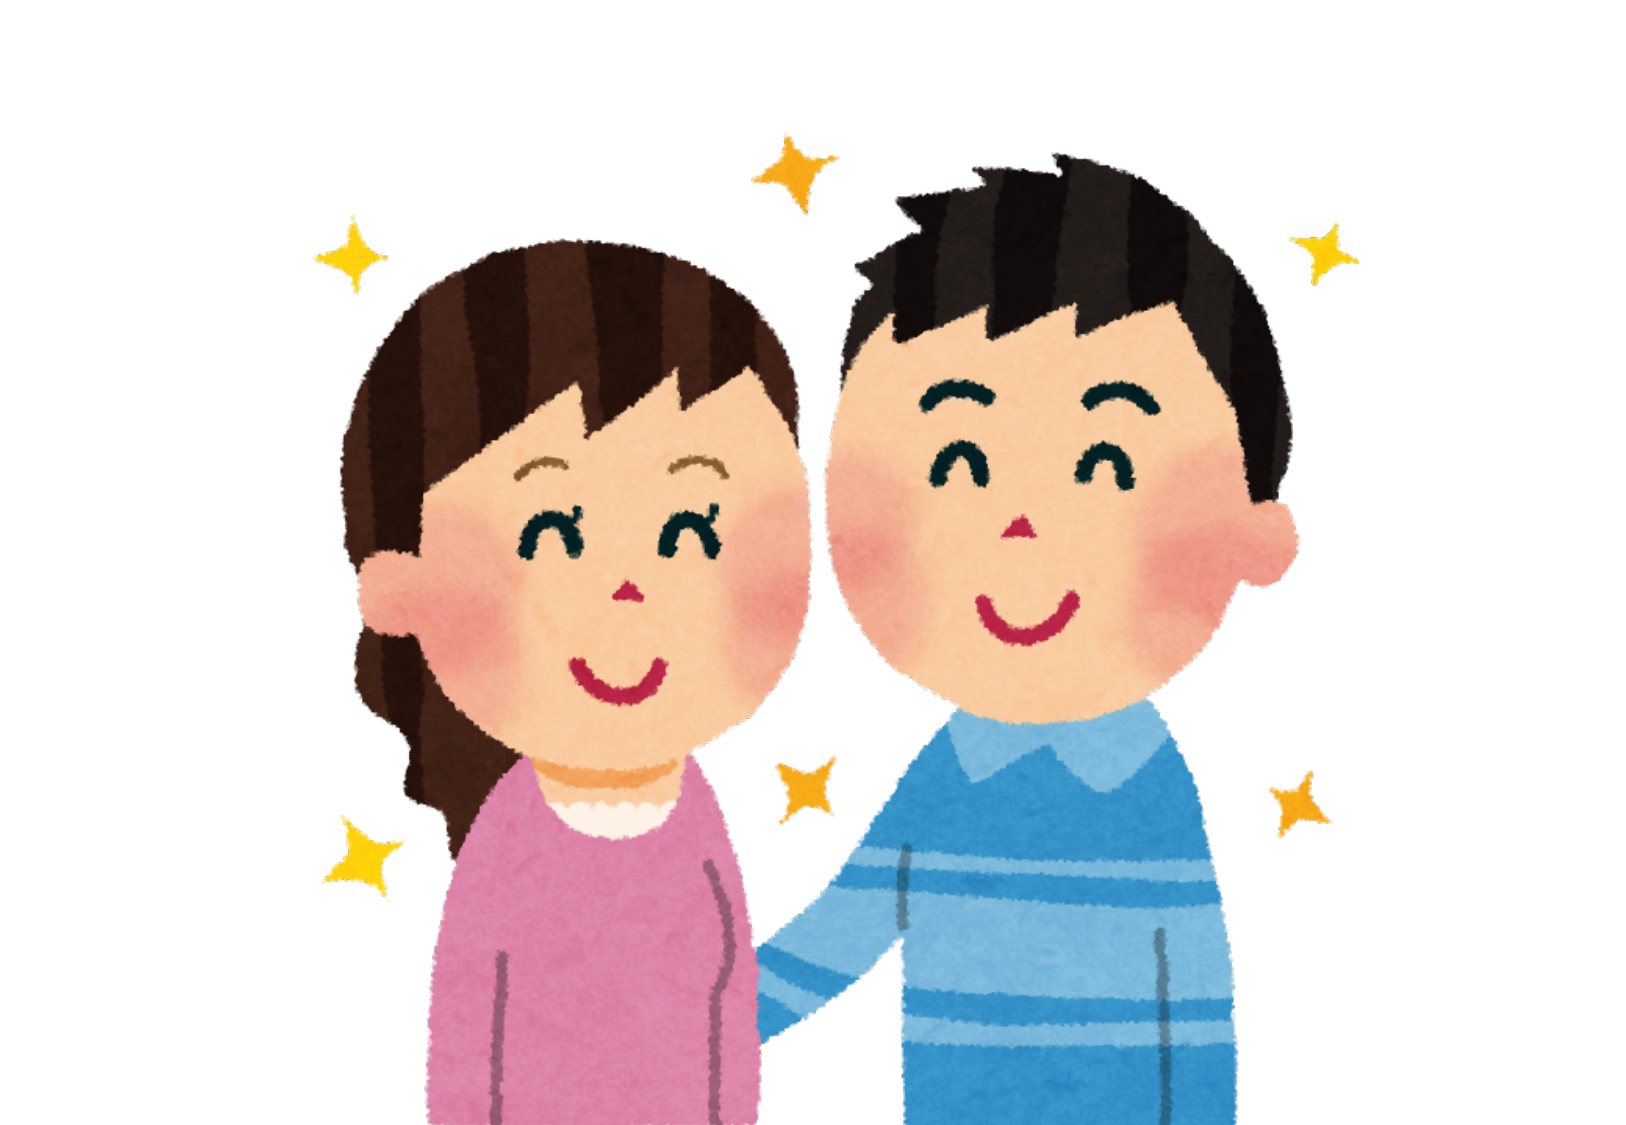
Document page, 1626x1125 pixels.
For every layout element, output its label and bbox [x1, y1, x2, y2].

picture [300, 103, 1379, 1125]
